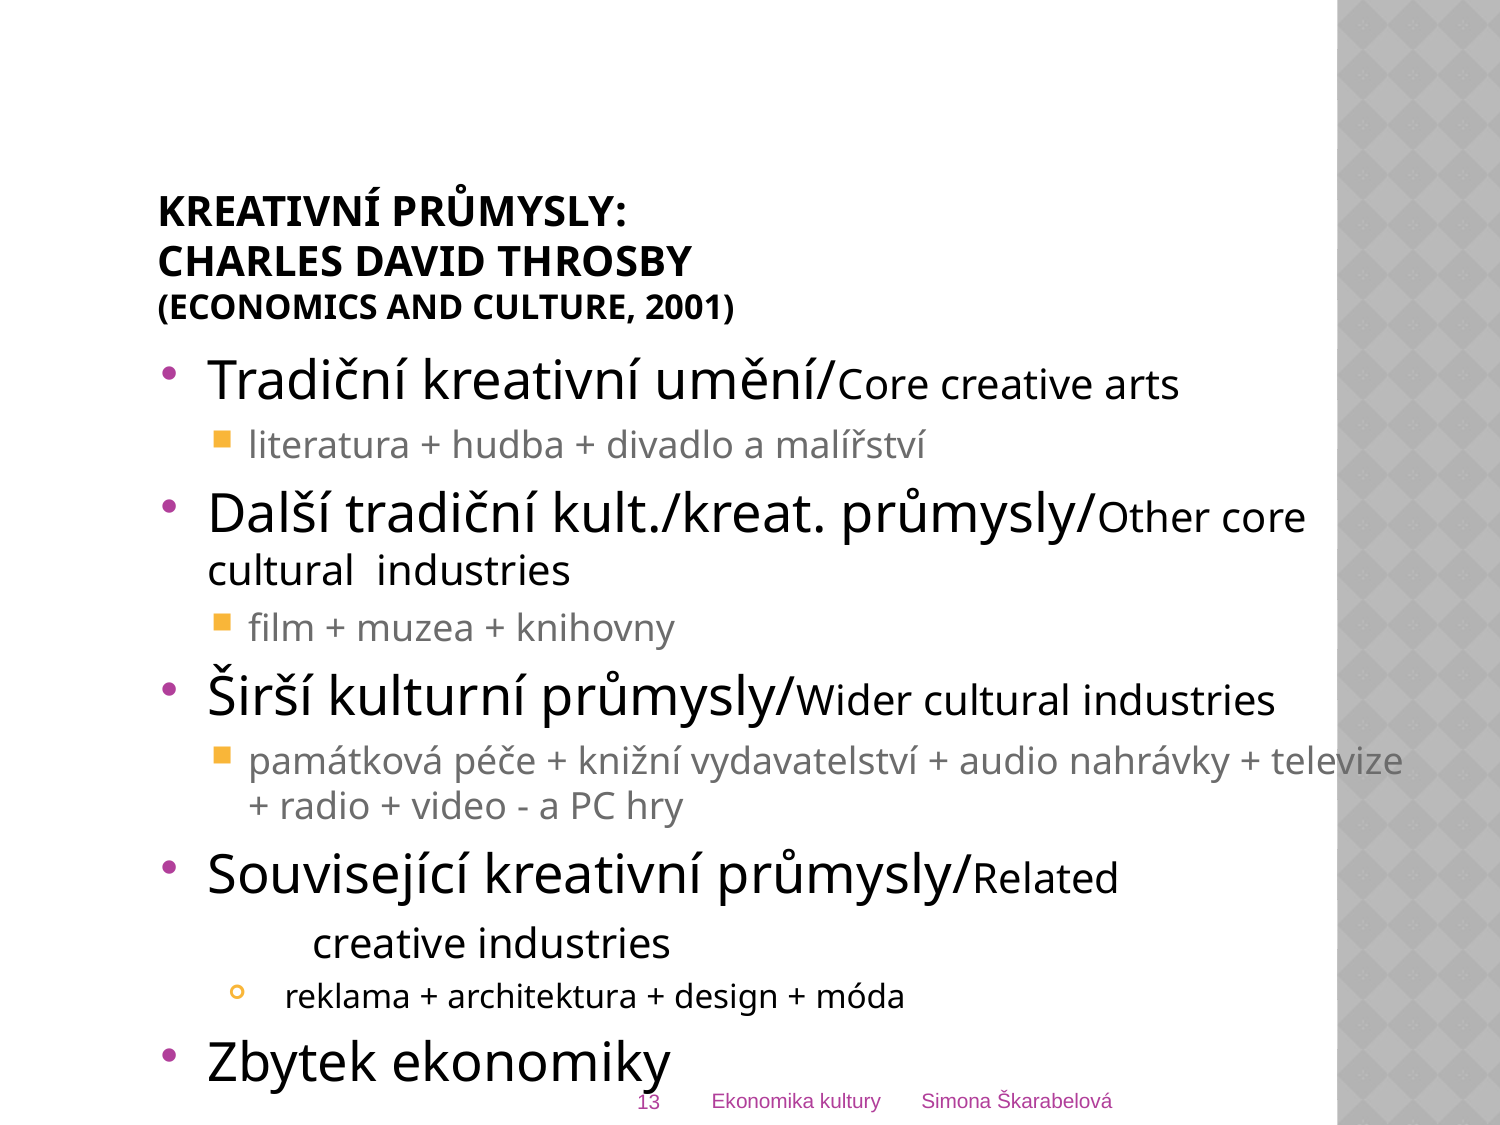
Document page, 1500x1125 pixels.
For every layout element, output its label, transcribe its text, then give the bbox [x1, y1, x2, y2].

title kreativní průmysly: Charles David Throsby (Economics and Culture, 2001) [150, 184, 1425, 327]
list Tradiční kreativní umění/Core creative arts literatura + hudba + divadlo a malířství Další tradiční kult./kreat. průmysly/Other core cultural industries film + muzea + knihovny Širší kulturní průmysly/Wider cultural industries památková péče + knižní vydavatelství + audio nahrávky + televize + radio + video - a PC hry Související kreativní průmysly/Related creative industries reklama + architektura + design + móda Zbytek ekonomiky [147, 338, 1423, 1006]
slide_number 13 [75, 1075, 675, 1114]
footer Ekonomika kultury Simona Škarabelová [696, 1070, 1459, 1113]
